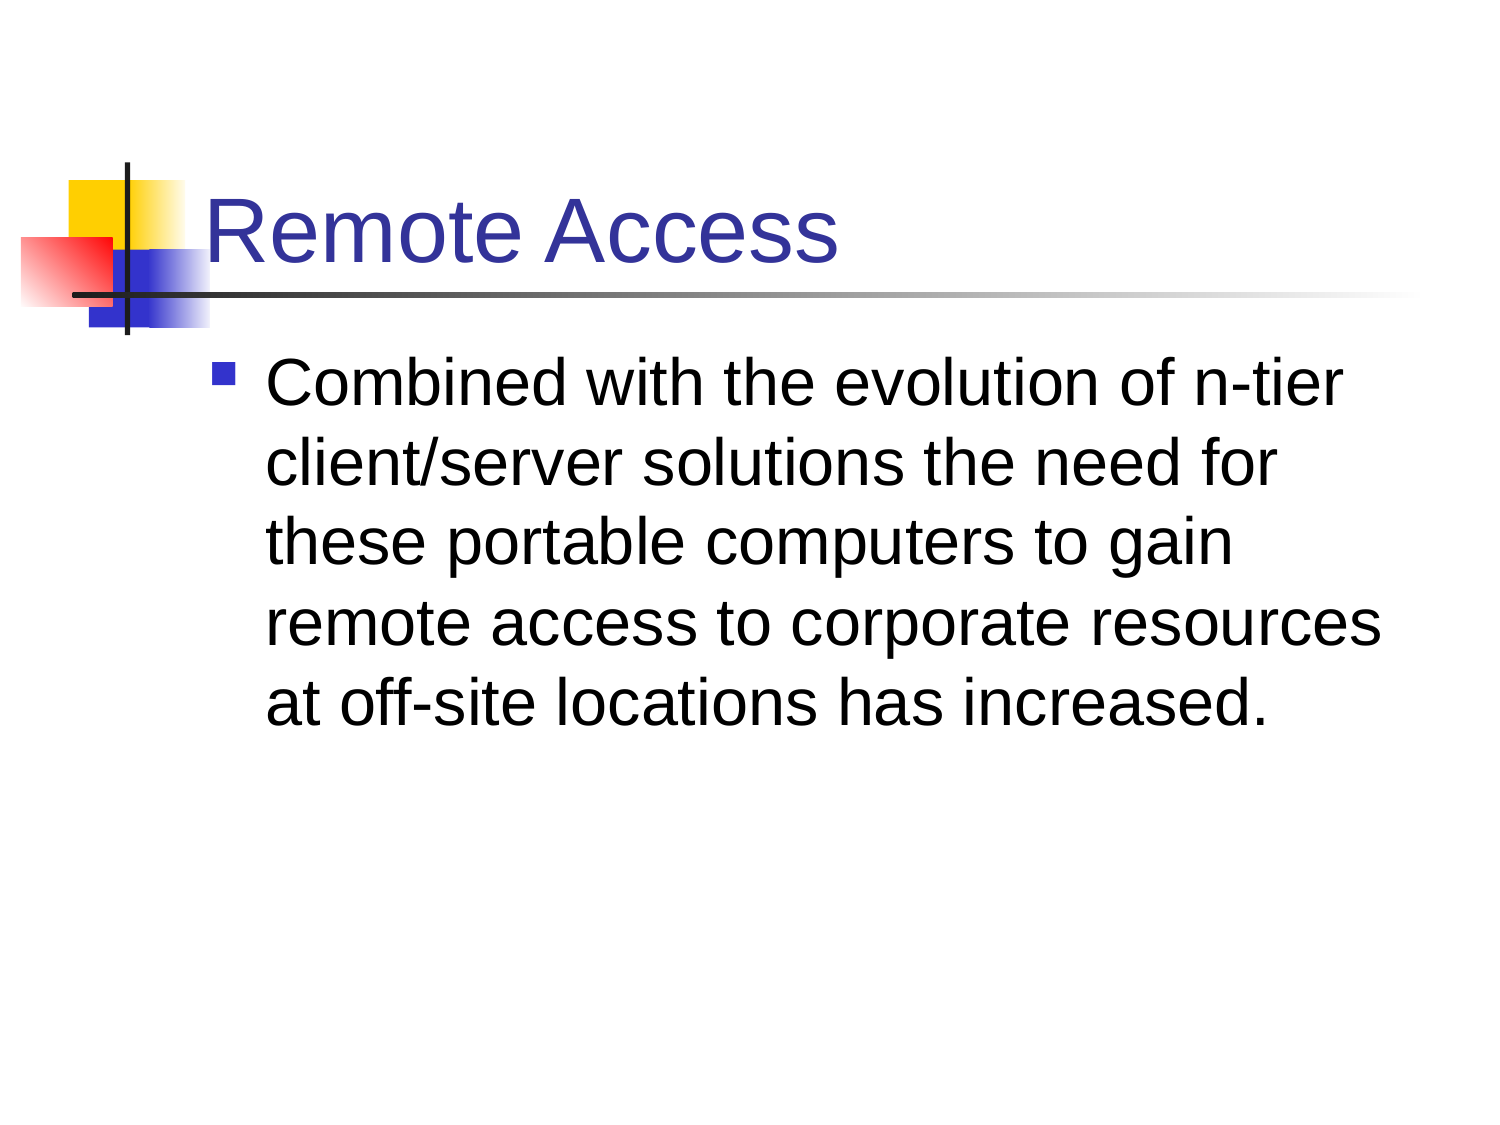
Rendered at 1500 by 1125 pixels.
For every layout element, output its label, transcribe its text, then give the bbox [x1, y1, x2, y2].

title Remote Access [188, 101, 1468, 289]
list Combined with the evolution of n-tier client/server solutions the need for these portable computers to gain remote access to corporate resources at off-site locations has increased. [193, 330, 1470, 1007]
